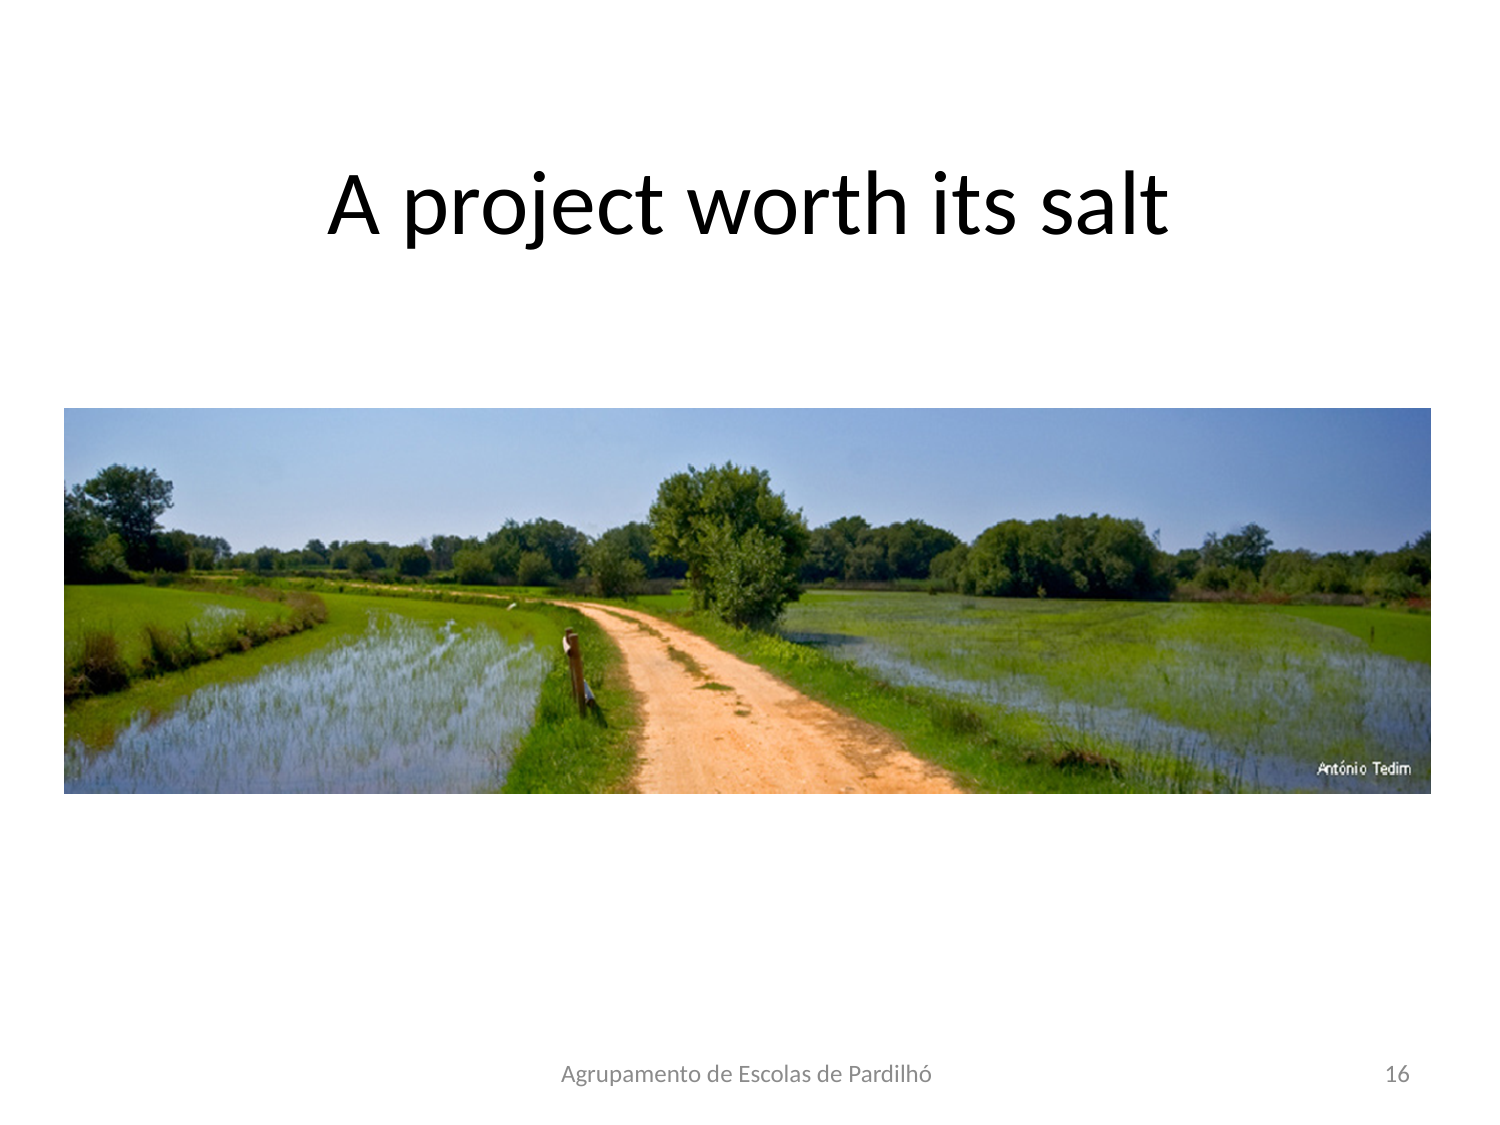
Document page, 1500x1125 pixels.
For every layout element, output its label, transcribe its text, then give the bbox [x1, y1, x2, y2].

slide_number 16 [1074, 1042, 1425, 1103]
footer Agrupamento de Escolas de Pardilhó [512, 1042, 988, 1103]
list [64, 408, 1431, 795]
title A project worth its salt [75, 45, 1425, 350]
